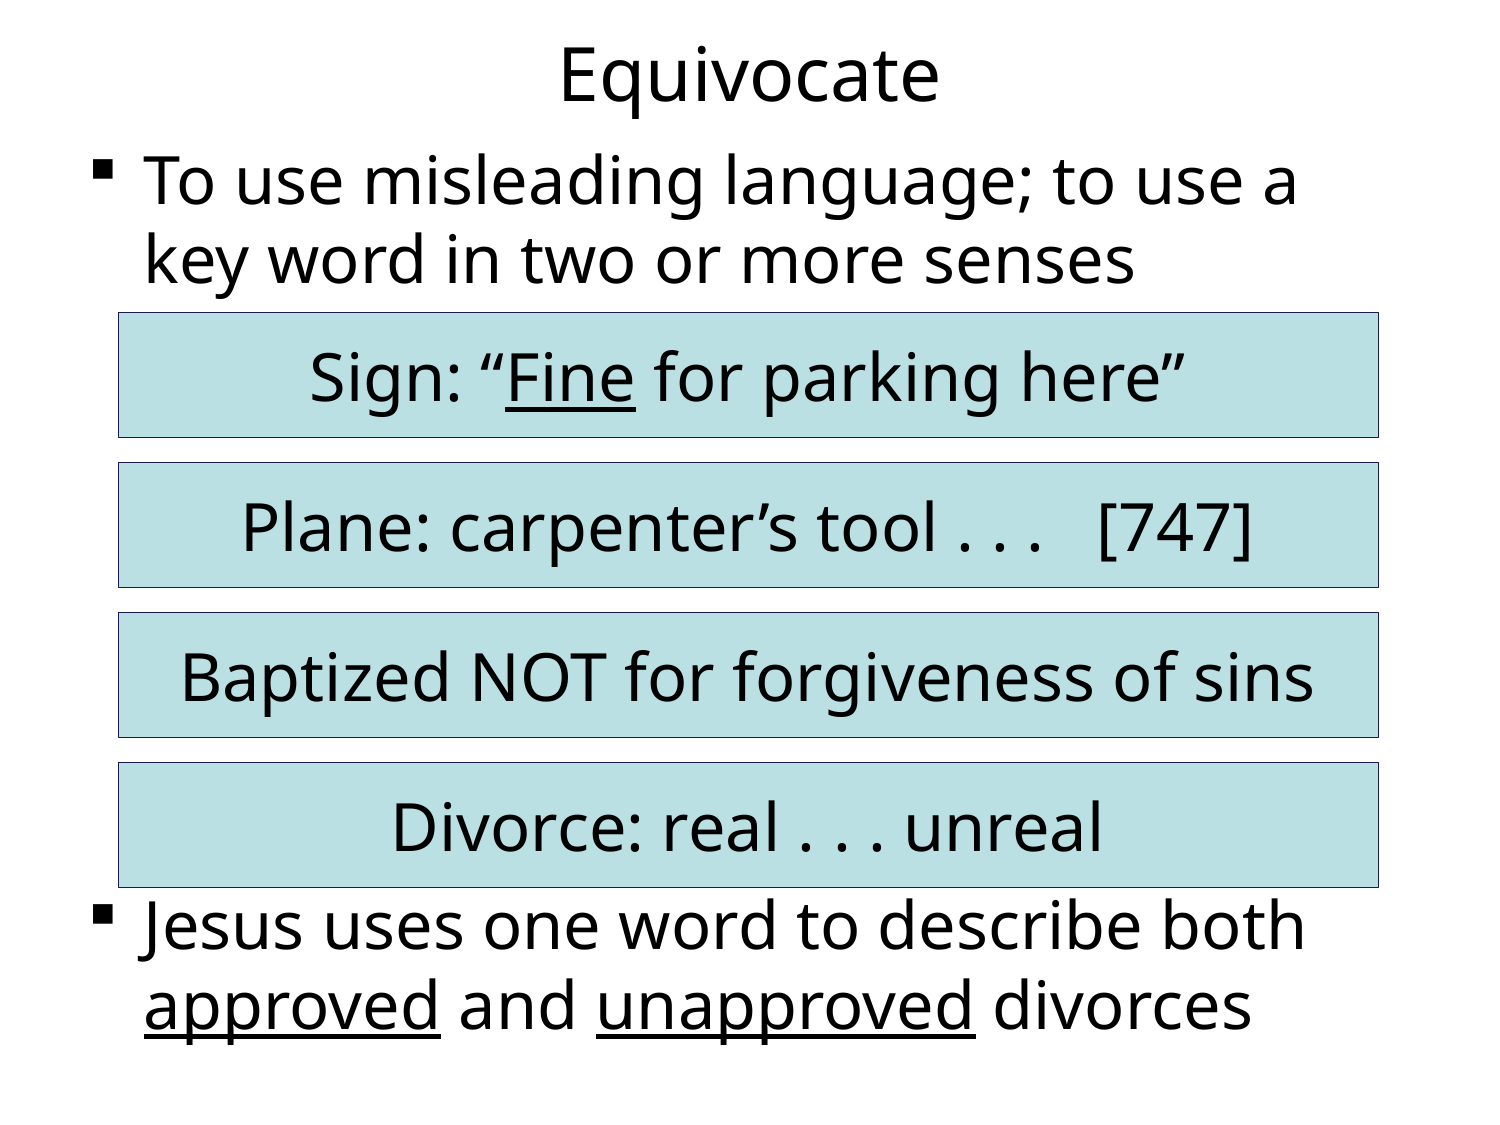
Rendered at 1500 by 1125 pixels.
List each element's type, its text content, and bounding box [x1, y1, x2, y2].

text_box Plane: carpenter’s tool . . . [747] [116, 460, 1380, 590]
list To use misleading language; to use a key word in two or more senses Jesus uses one word to describe both approved and unapproved divorces [72, 129, 1423, 1075]
title Equivocate [75, 12, 1425, 130]
text_box Sign: “Fine for parking here” [116, 310, 1380, 440]
text_box Baptized NOT for forgiveness of sins [116, 610, 1380, 740]
text_box Divorce: real . . . unreal [116, 760, 1380, 890]
